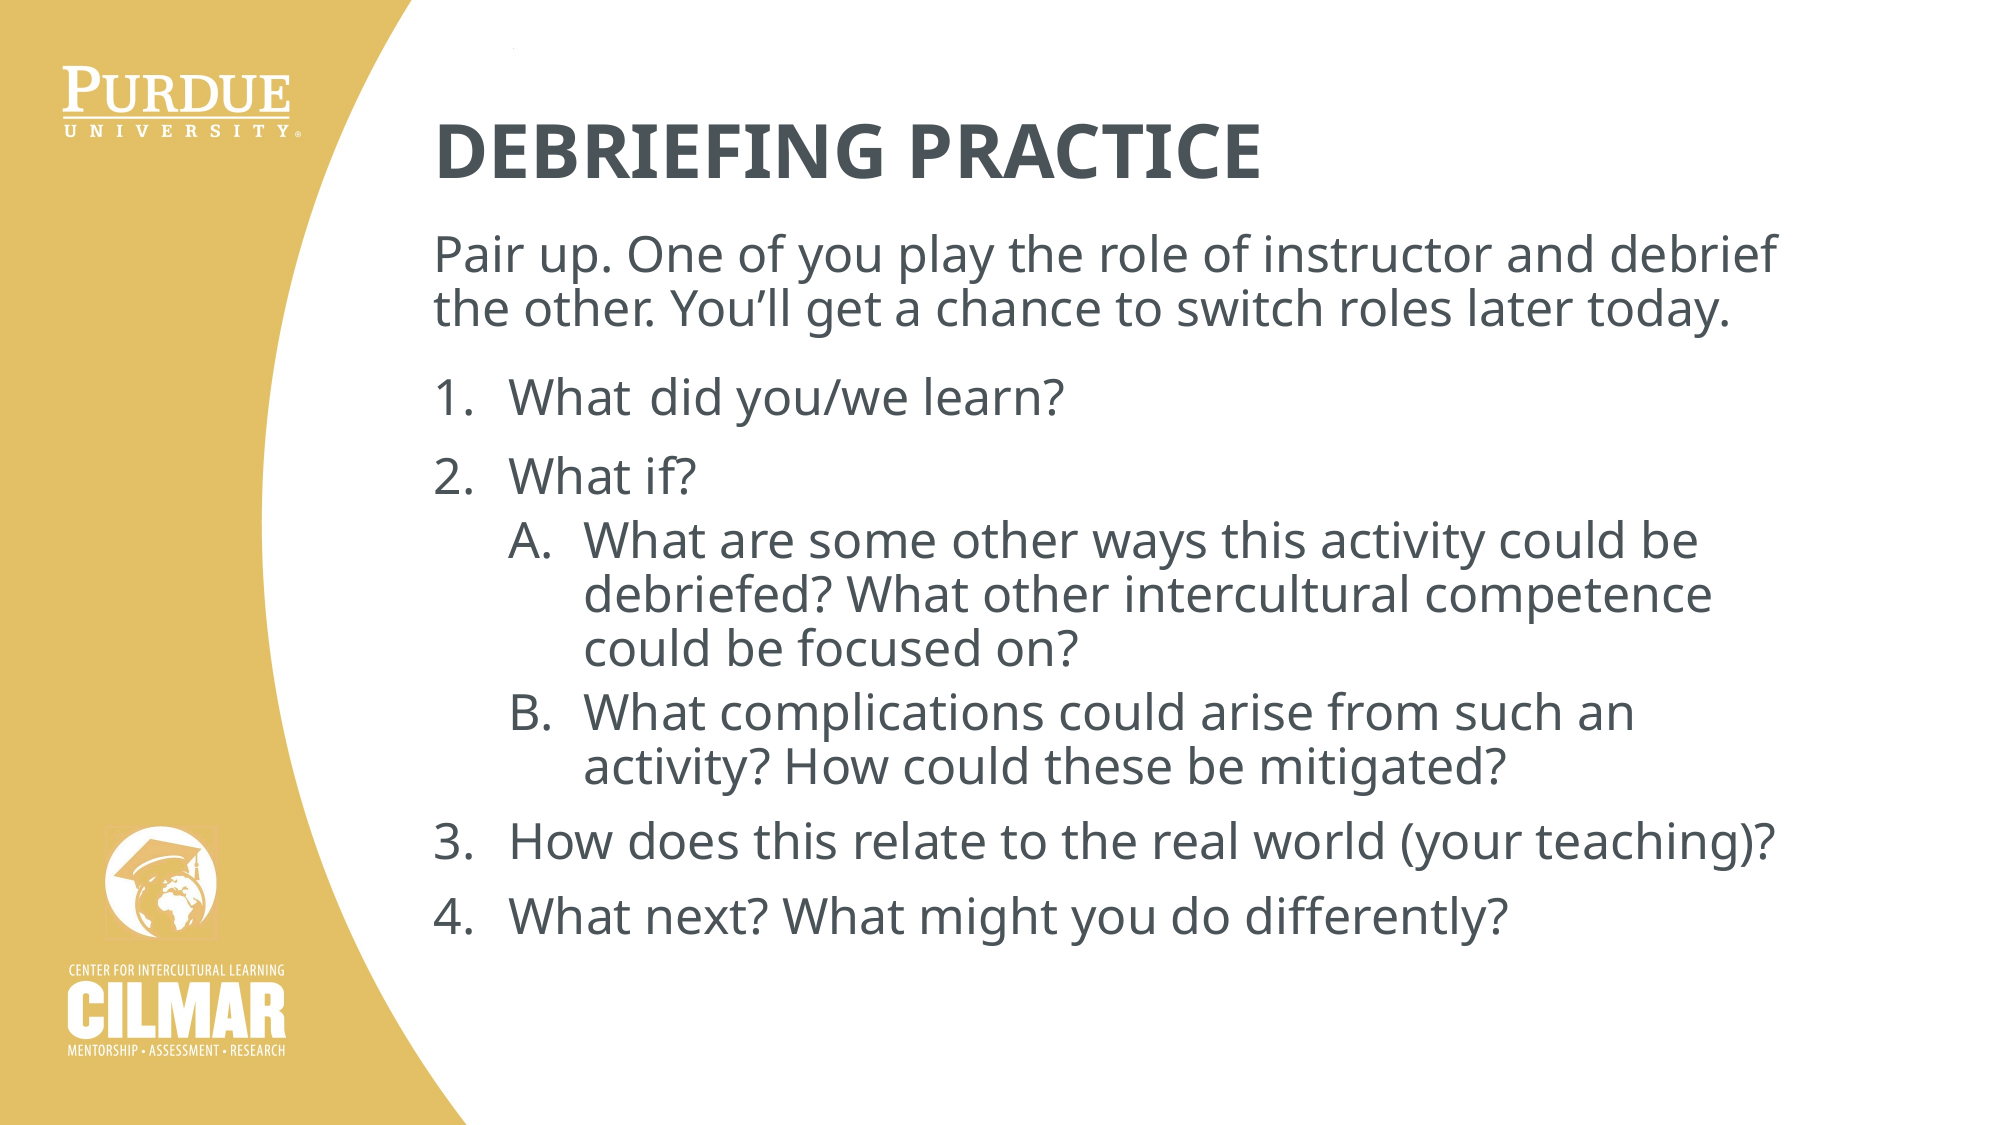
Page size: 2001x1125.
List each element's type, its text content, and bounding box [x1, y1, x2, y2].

title DEBRIEFING PRACTICE [418, 86, 1930, 222]
list Pair up. One of you play the role of instructor and debrief the other. You’ll get a chance to switch roles later today. What did you/we learn? What if? What are some other ways this activity could be debriefed? What other intercultural competence could be focused on? What complications could arise from such an activity? How could these be mitigated? How does this relate to the real world (your teaching)? What next? What might you do differently? [418, 221, 1837, 932]
picture [0, 0, 2001, 1125]
